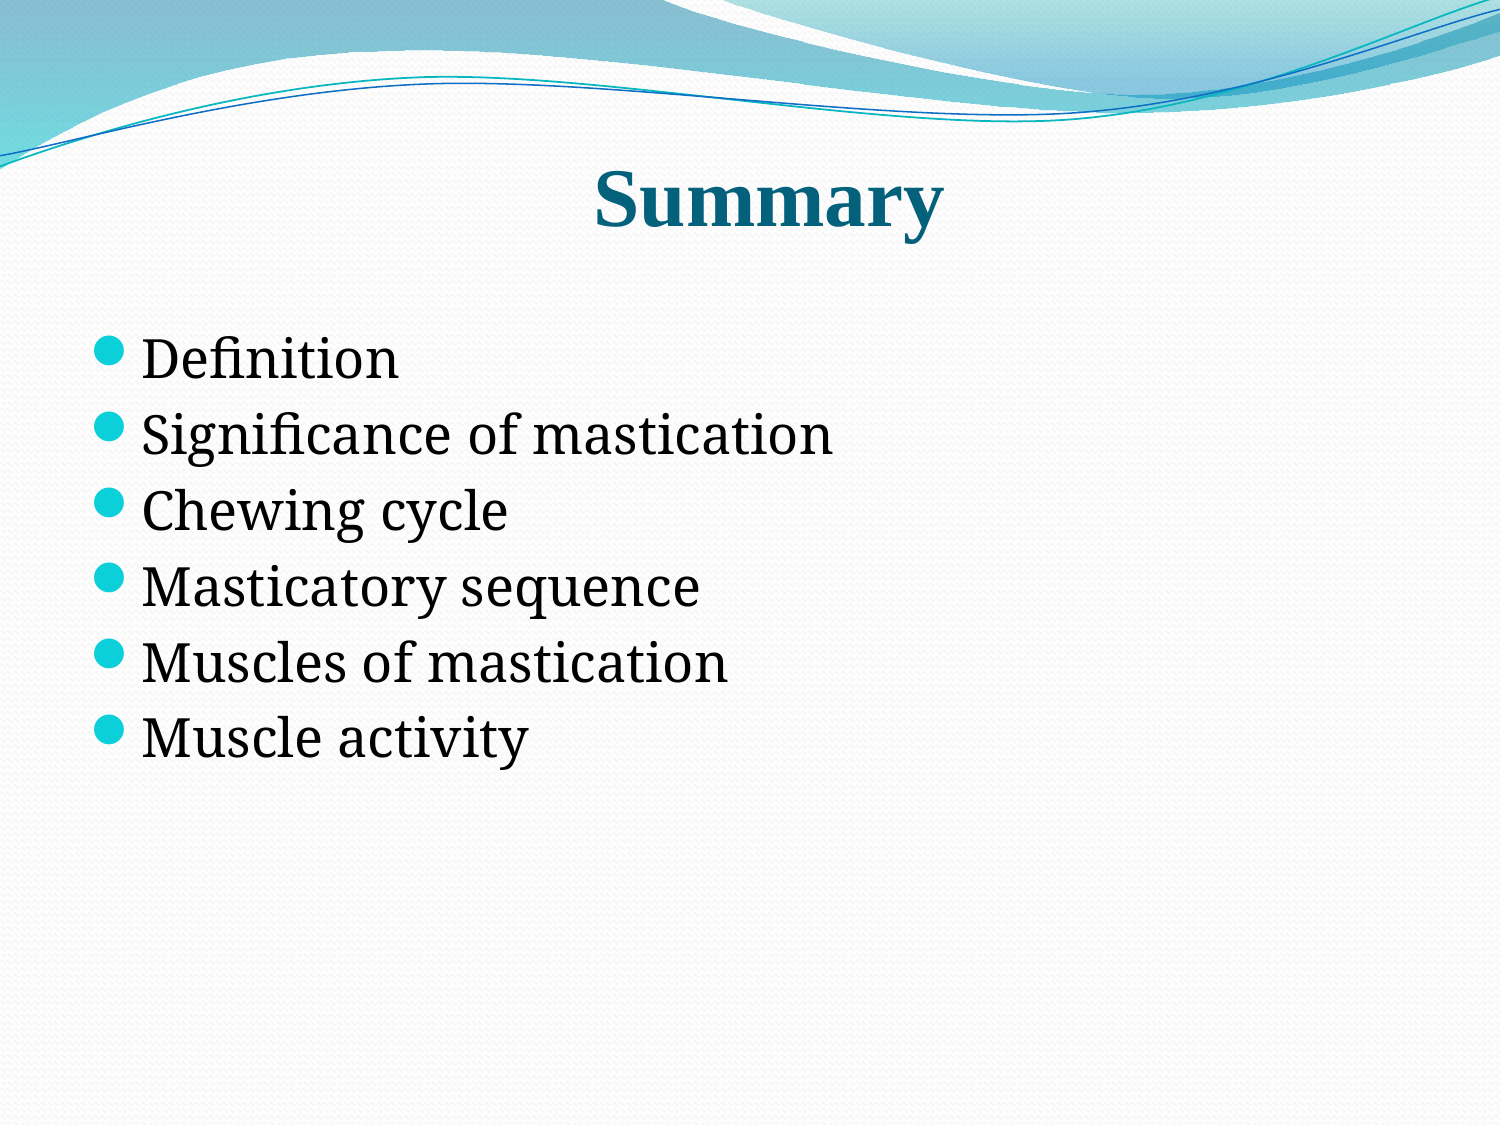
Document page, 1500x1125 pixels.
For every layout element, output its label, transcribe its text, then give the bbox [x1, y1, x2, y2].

title Summary [75, 115, 1425, 244]
list Definition Significance of mastication Chewing cycle Masticatory sequence Muscles of mastication Muscle activity [75, 317, 1425, 1038]
